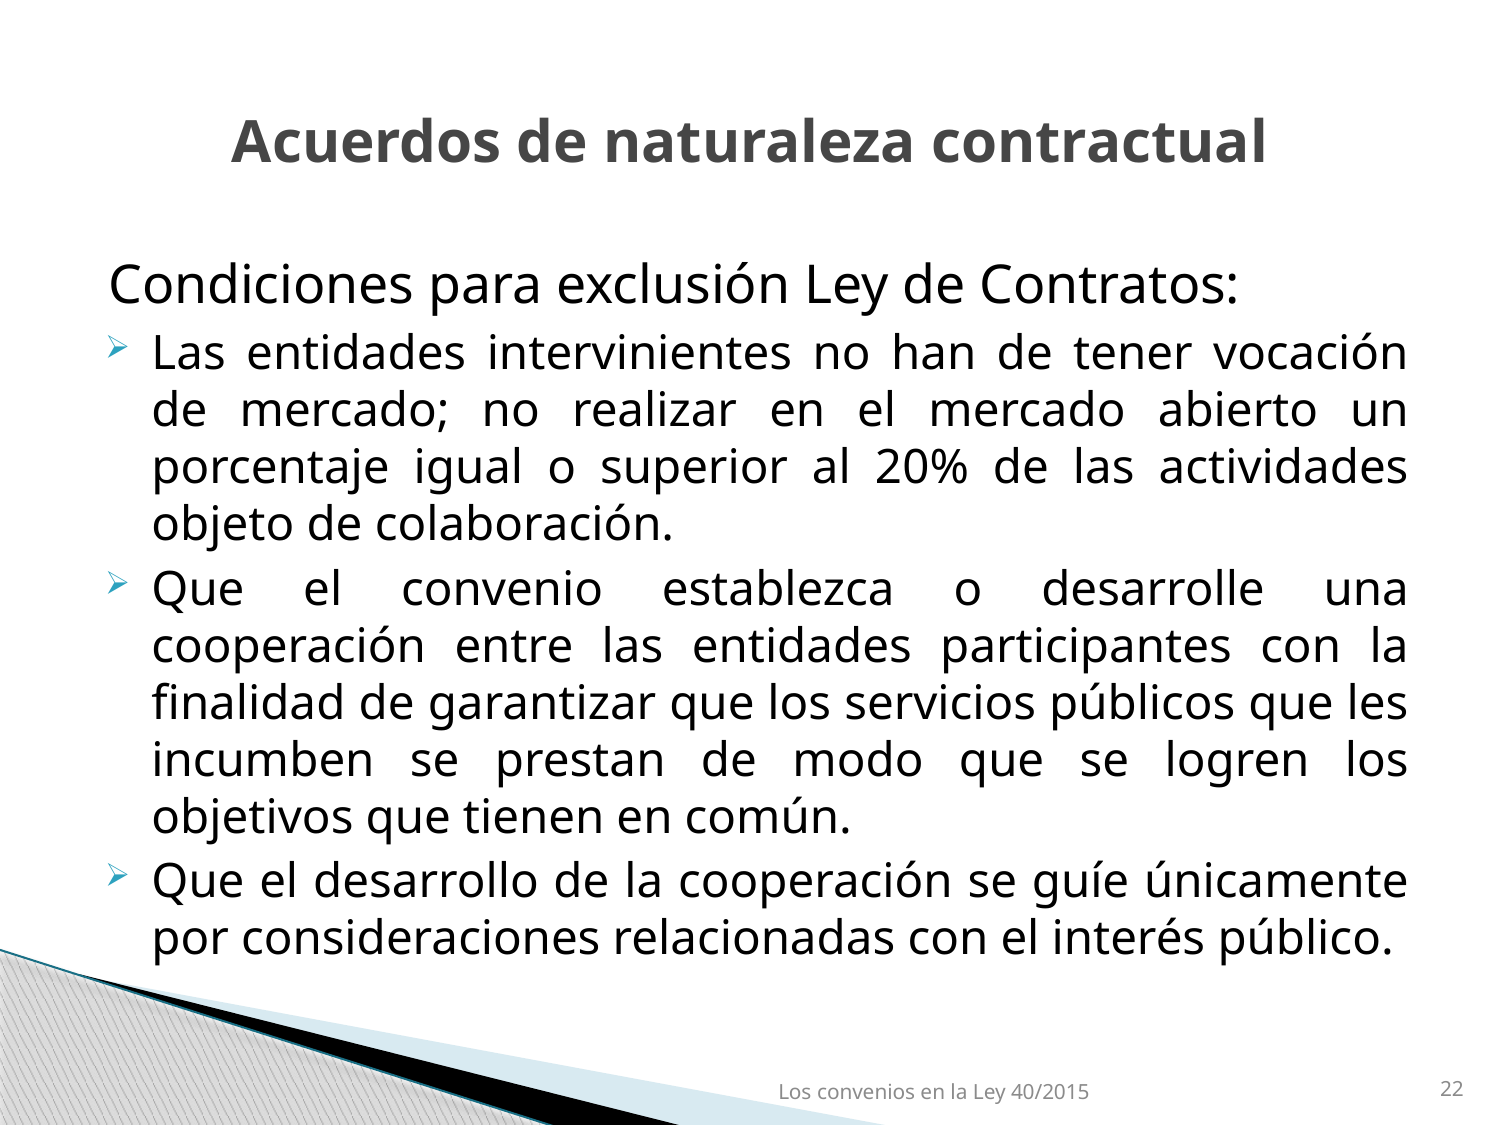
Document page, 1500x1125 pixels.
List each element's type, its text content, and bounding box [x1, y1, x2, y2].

list Condiciones para exclusión Ley de Contratos: Las entidades intervinientes no han de tener vocación de mercado; no realizar en el mercado abierto un porcentaje igual o superior al 20% de las actividades objeto de colaboración. Que el convenio establezca o desarrolle una cooperación entre las entidades participantes con la finalidad de garantizar que los servicios públicos que les incumben se prestan de modo que se logren los objetivos que tienen en común. Que el desarrollo de la cooperación se guíe únicamente por consideraciones relacionadas con el interés público. [75, 243, 1425, 986]
slide_number 22 [1418, 1051, 1479, 1112]
footer Los convenios en la Ley 40/2015 [718, 1051, 1105, 1112]
title Acuerdos de naturaleza contractual [75, 45, 1425, 233]
